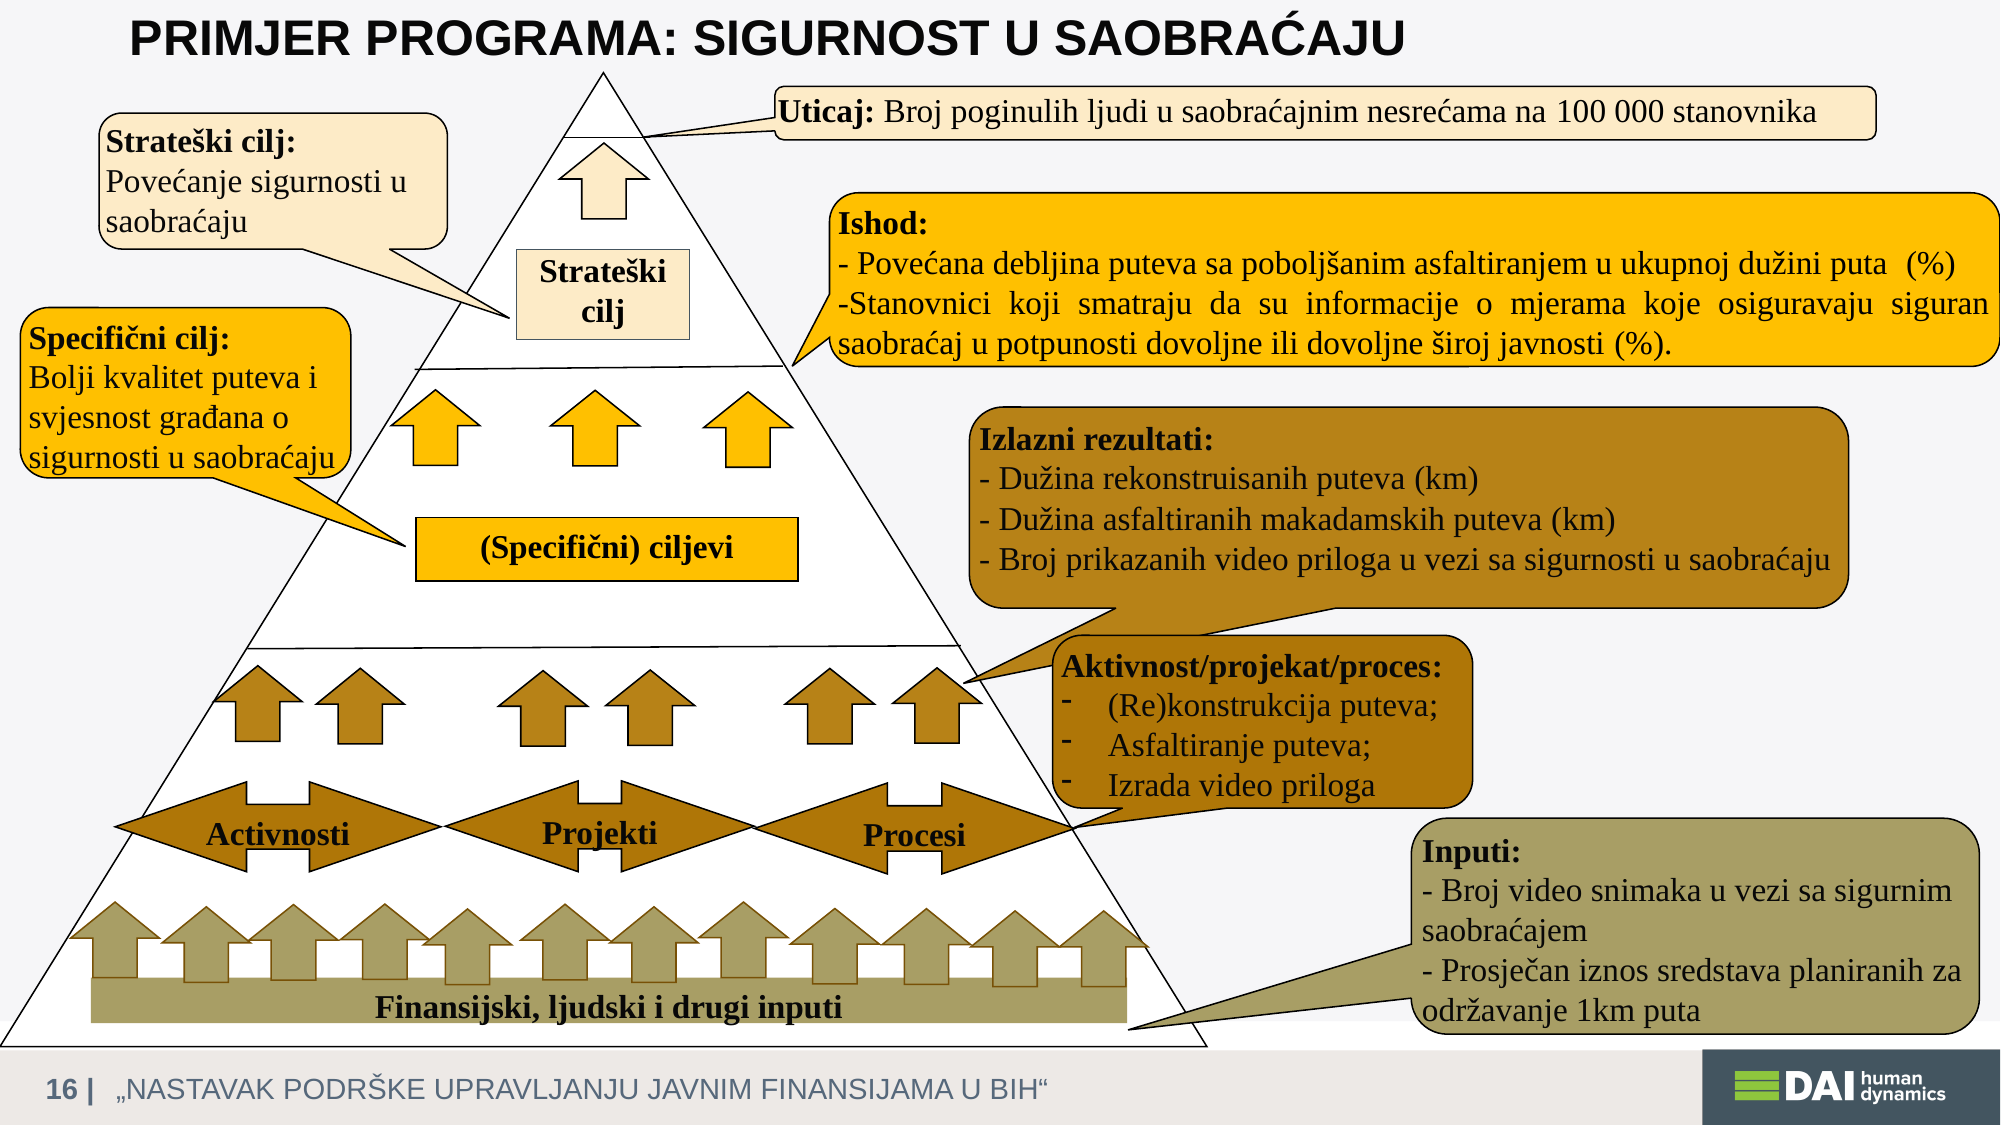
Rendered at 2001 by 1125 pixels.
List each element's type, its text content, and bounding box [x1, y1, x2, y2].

slide_number „NASTAVAK PODRŠKE UPRAVLJANJU JAVNIM FINANSIJAMA U BIH“ [138, 1063, 1660, 1113]
picture [1702, 1048, 2001, 1125]
title PRIMJER PROGRAMA: SIGURNOST U SAOBRAĆAJU [115, 0, 1841, 72]
slide_number 16 | [30, 1059, 138, 1116]
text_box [0, 72, 2000, 1047]
